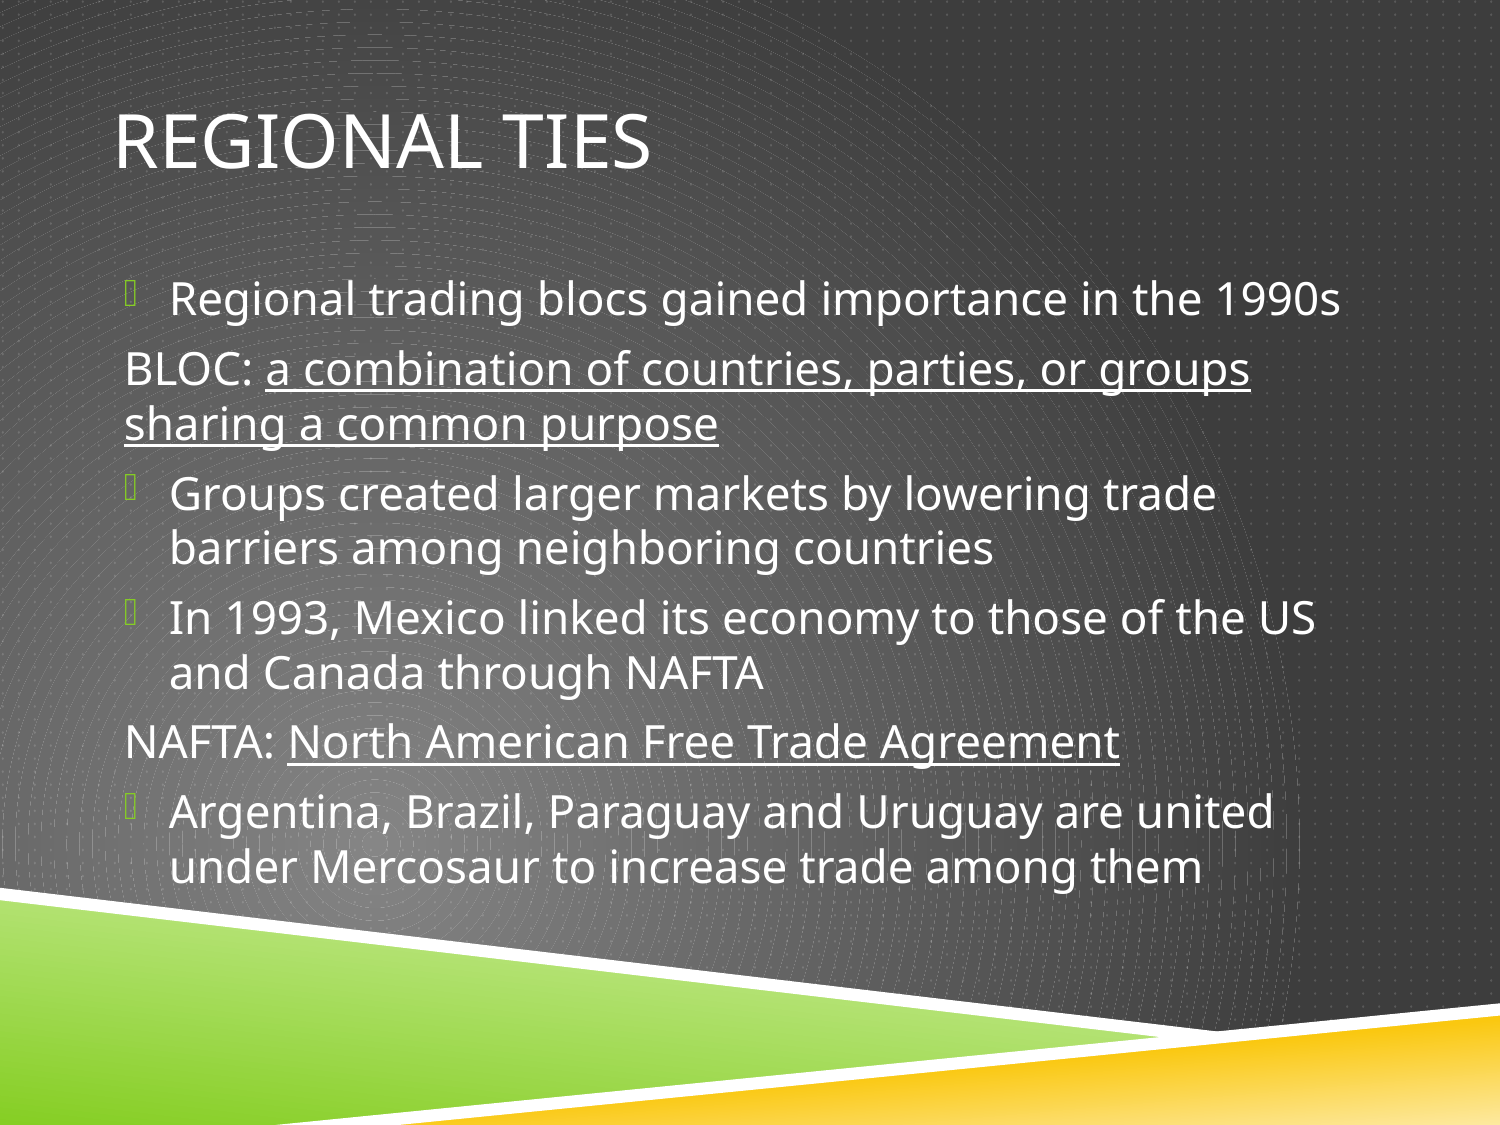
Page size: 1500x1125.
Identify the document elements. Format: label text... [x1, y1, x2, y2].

list Regional trading blocs gained importance in the 1990s BLOC: a combination of countries, parties, or groups sharing a common purpose Groups created larger markets by lowering trade barriers among neighboring countries In 1993, Mexico linked its economy to those of the US and Canada through NAFTA NAFTA: North American Free Trade Agreement Argentina, Brazil, Paraguay and Uruguay are united under Mercosaur to increase trade among them [112, 262, 1388, 875]
title Regional ties [112, 45, 1388, 233]
